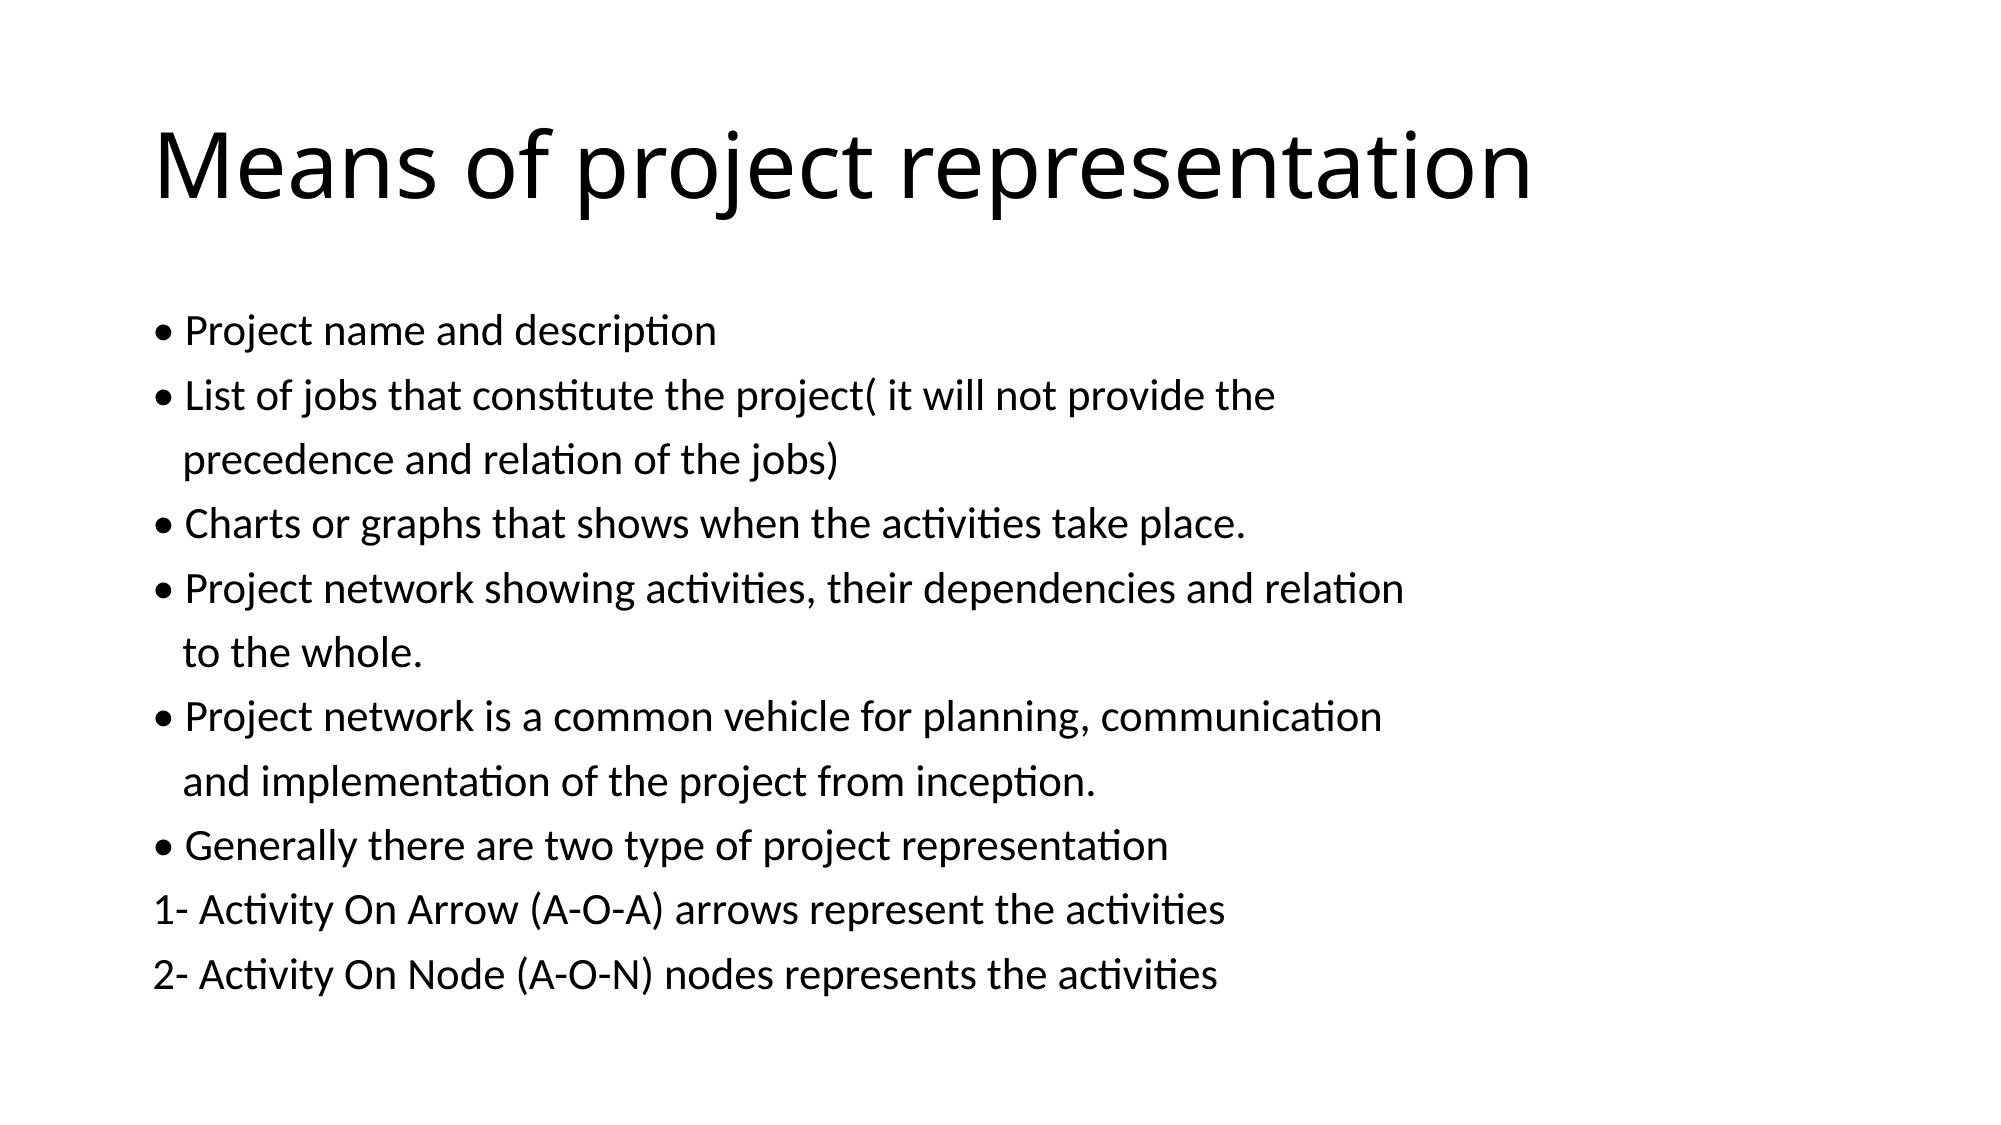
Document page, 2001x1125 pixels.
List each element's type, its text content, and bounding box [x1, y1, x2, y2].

title Means of project representation [137, 59, 1863, 278]
list • Project name and description • List of jobs that constitute the project( it will not provide the precedence and relation of the jobs) • Charts or graphs that shows when the activities take place. • Project network showing activities, their dependencies and relation to the whole. • Project network is a common vehicle for planning, communication and implementation of the project from inception. • Generally there are two type of project representation 1- Activity On Arrow (A-O-A) arrows represent the activities 2- Activity On Node (A-O-N) nodes represents the activities [137, 299, 1863, 1014]
